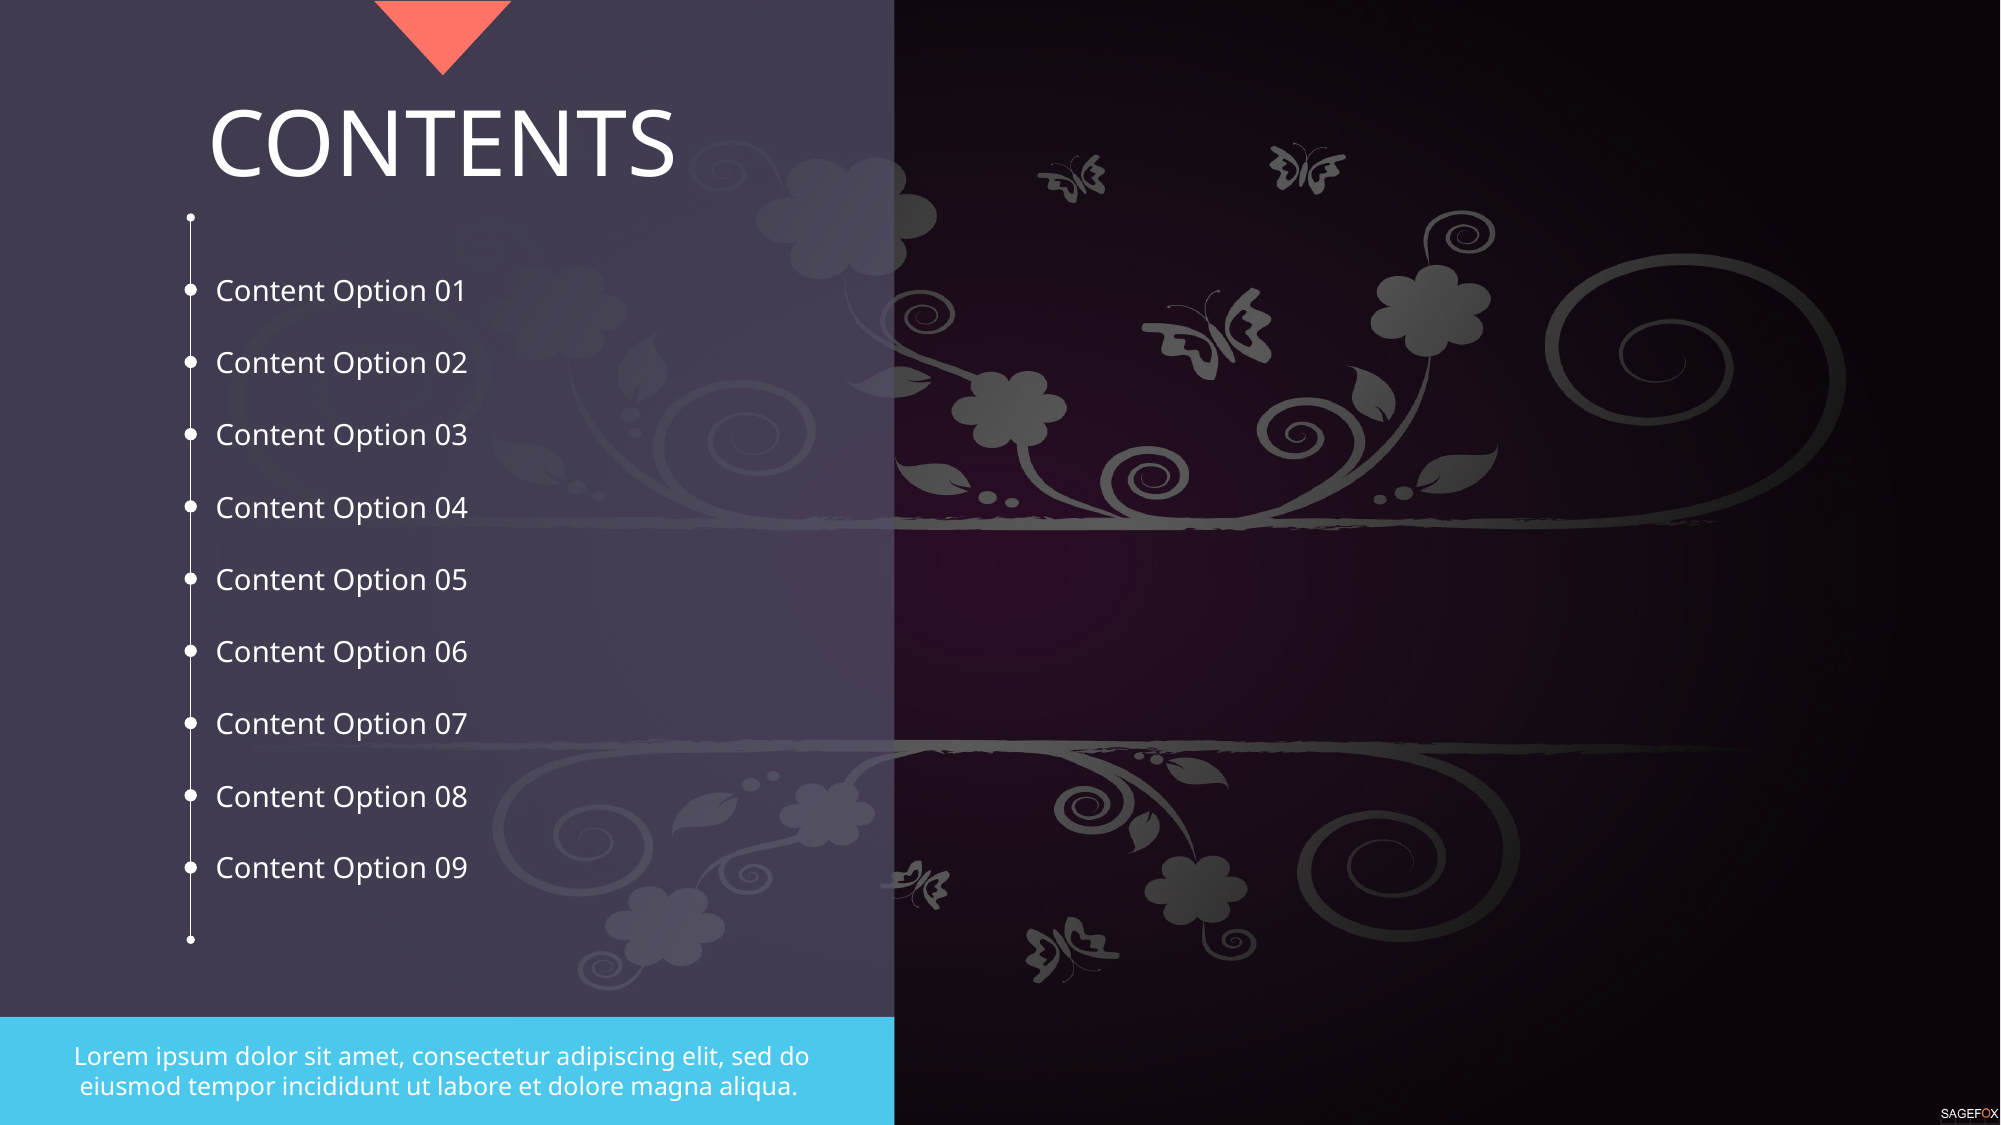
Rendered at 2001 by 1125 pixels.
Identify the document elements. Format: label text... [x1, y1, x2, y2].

text_box Content Option 06 [200, 626, 501, 676]
picture [895, 0, 2001, 1125]
text_box Content Option 08 [200, 770, 501, 821]
text_box Content Option 05 [200, 554, 501, 604]
text_box [0, 0, 895, 1016]
text_box Content Option 02 [200, 337, 501, 387]
text_box [371, 0, 514, 77]
text_box CONTENTS [142, 77, 743, 202]
text_box [0, 1016, 895, 1125]
text_box Content Option 01 [200, 264, 501, 315]
text_box Content Option 04 [200, 481, 501, 532]
text_box Content Option 09 [200, 842, 501, 893]
text_box Content Option 07 [200, 697, 501, 748]
text_box Content Option 03 [200, 408, 501, 459]
text_box Lorem ipsum dolor sit amet, consectetur adipiscing elit, sed do eiusmod tempor incididunt ut labore et dolore magna aliqua. [11, 1033, 874, 1108]
